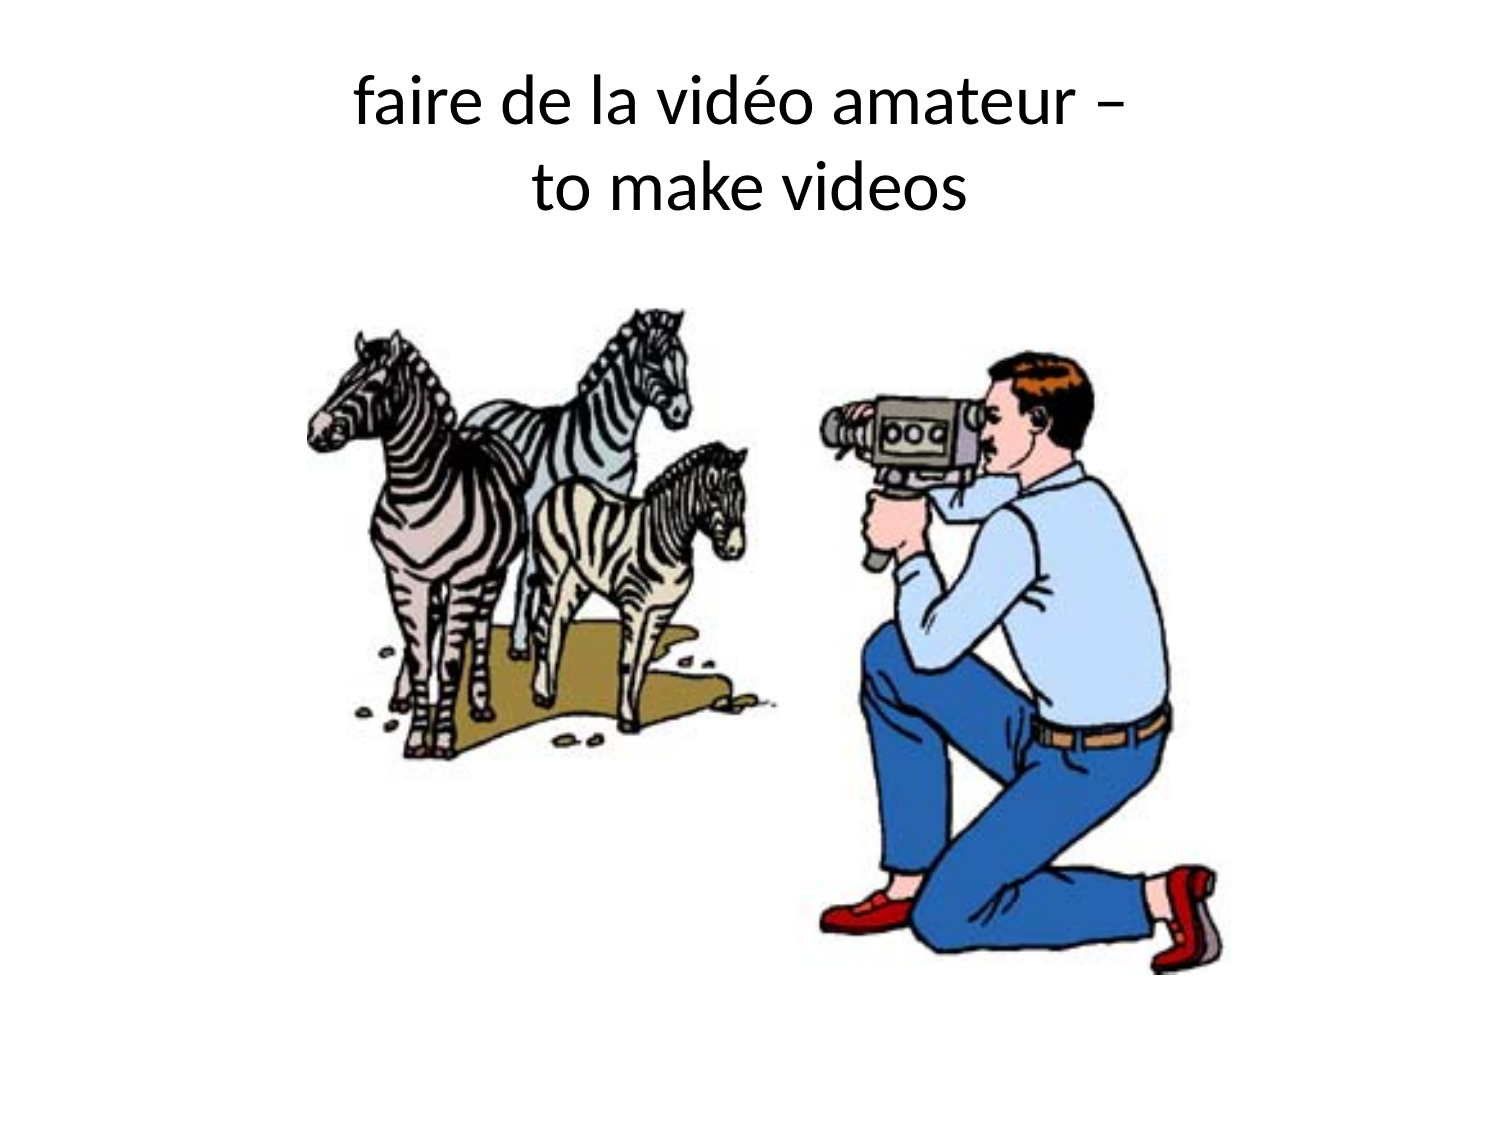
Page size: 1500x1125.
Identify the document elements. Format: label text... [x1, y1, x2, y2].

picture [307, 307, 1232, 975]
title faire de la vidéo amateur – to make videos [75, 45, 1425, 233]
